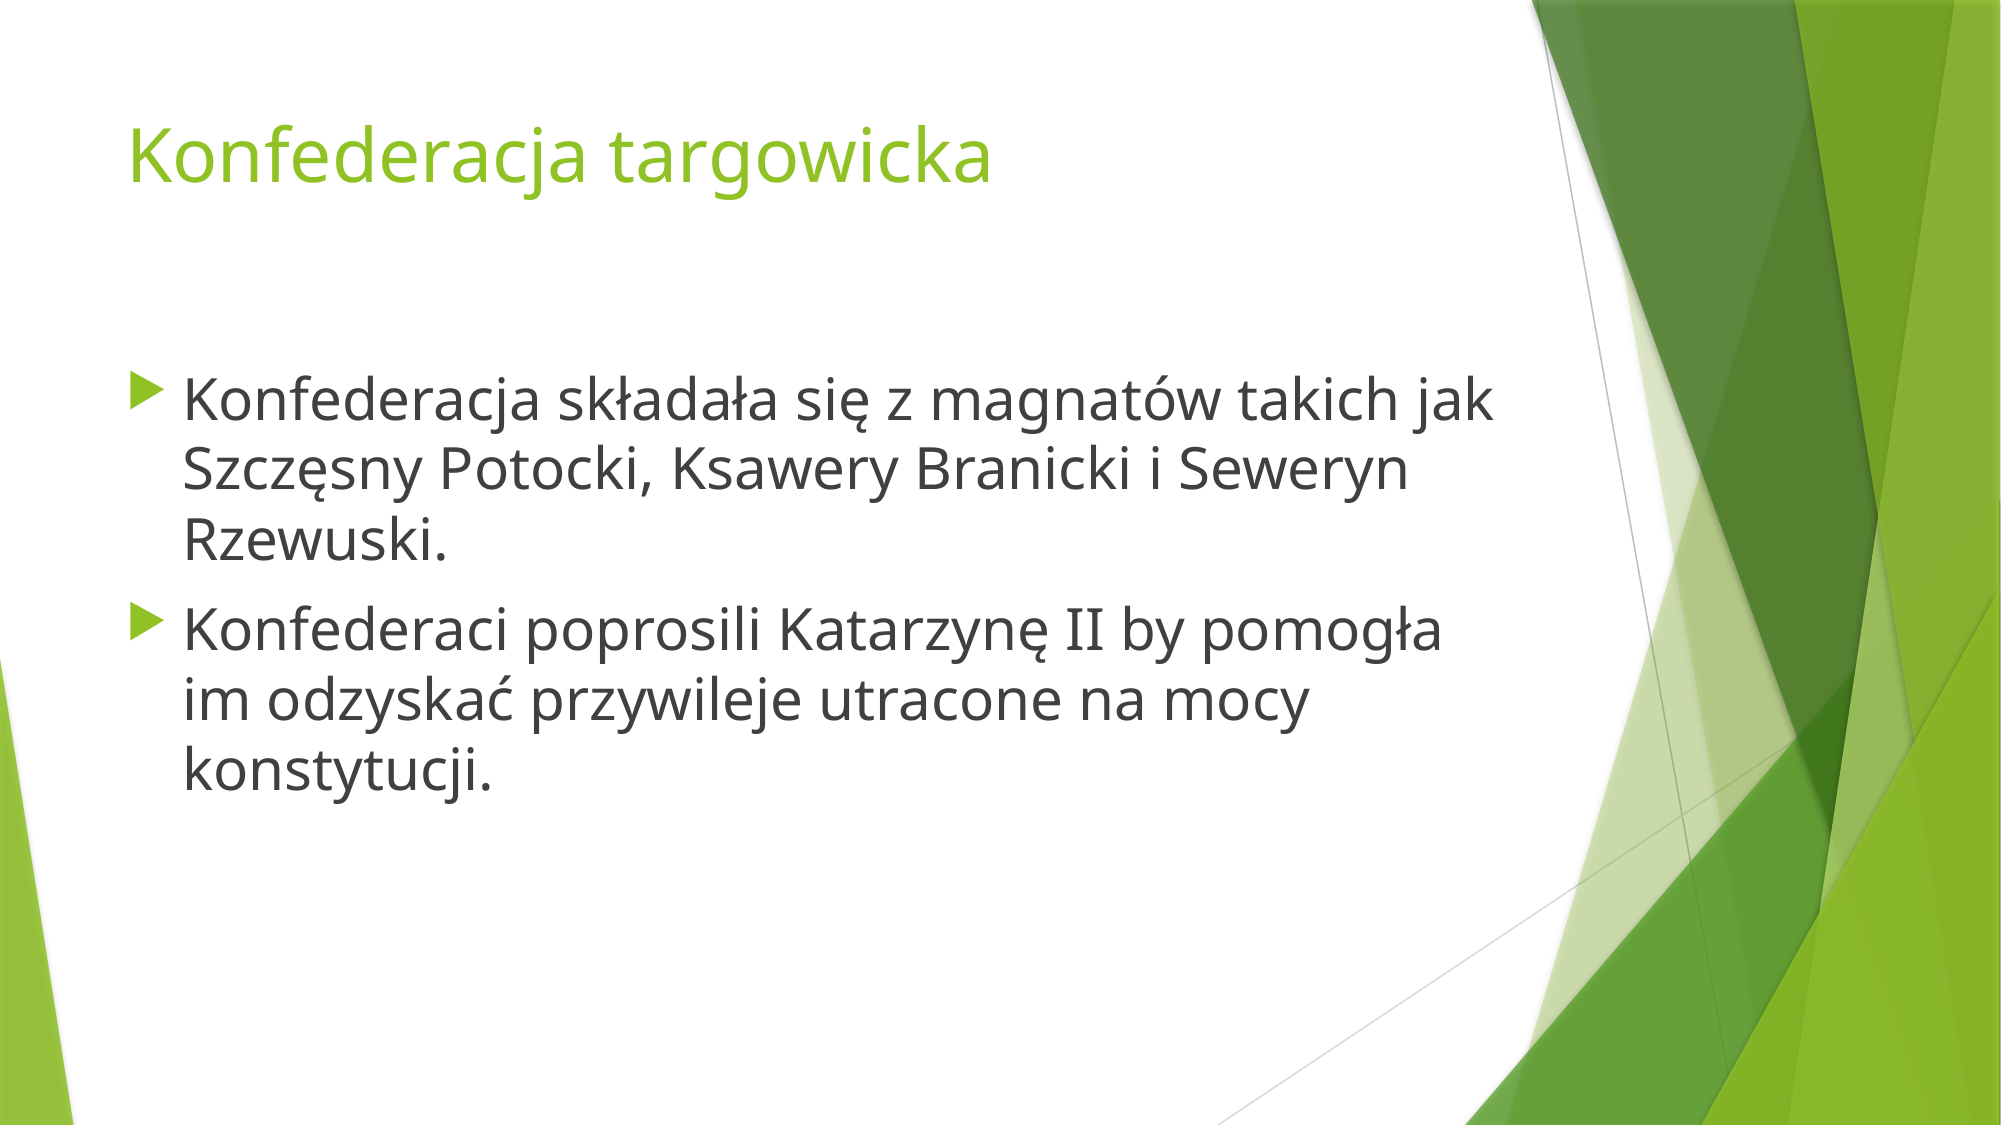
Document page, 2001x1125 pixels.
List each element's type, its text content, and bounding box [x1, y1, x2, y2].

list Konfederacja składała się z magnatów takich jak Szczęsny Potocki, Ksawery Branicki i Seweryn Rzewuski. Konfederaci poprosili Katarzynę II by pomogła im odzyskać przywileje utracone na mocy konstytucji. [111, 354, 1522, 992]
title Konfederacja targowicka [111, 99, 1522, 317]
